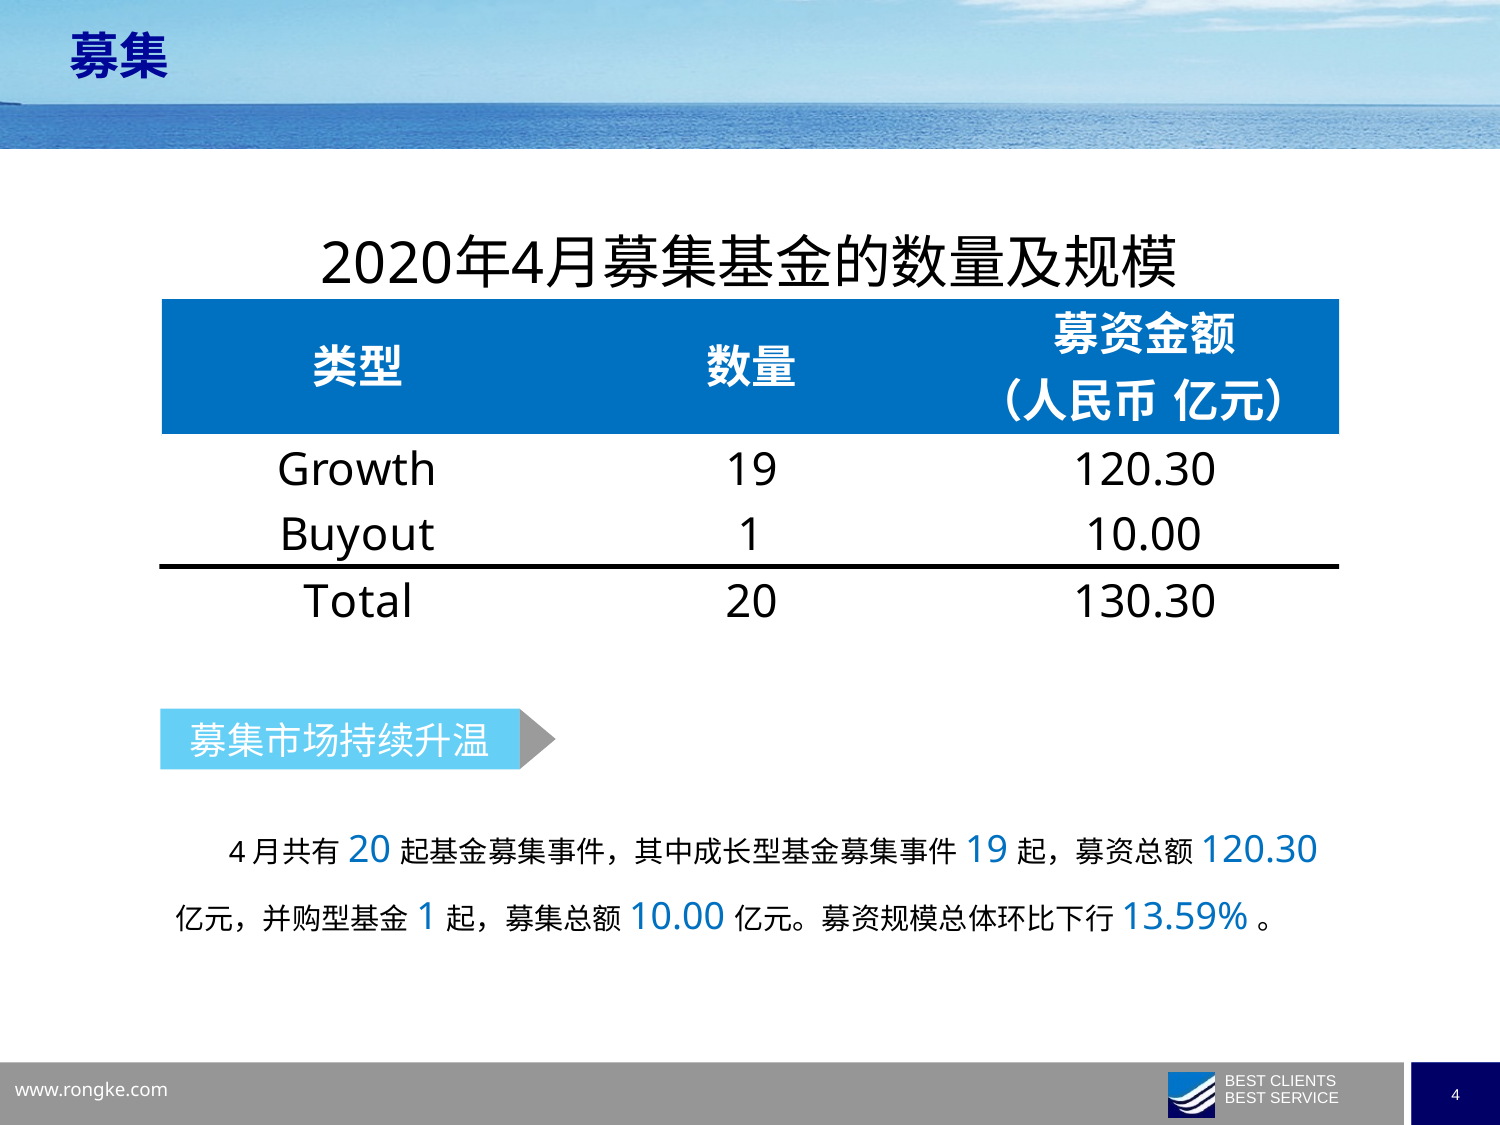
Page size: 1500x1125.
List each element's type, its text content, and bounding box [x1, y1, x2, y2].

picture [0, 0, 1500, 149]
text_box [160, 708, 556, 770]
picture [1168, 1072, 1215, 1118]
text_box 募集 [54, 23, 1405, 128]
picture [159, 219, 1342, 634]
text_box 4月共有20起基金募集事件，其中成长型基金募集事件19起，募资总额120.30亿元，并购型基金1起，募集总额10.00亿元。募资规模总体环比下行13.59%。 [160, 794, 1342, 945]
